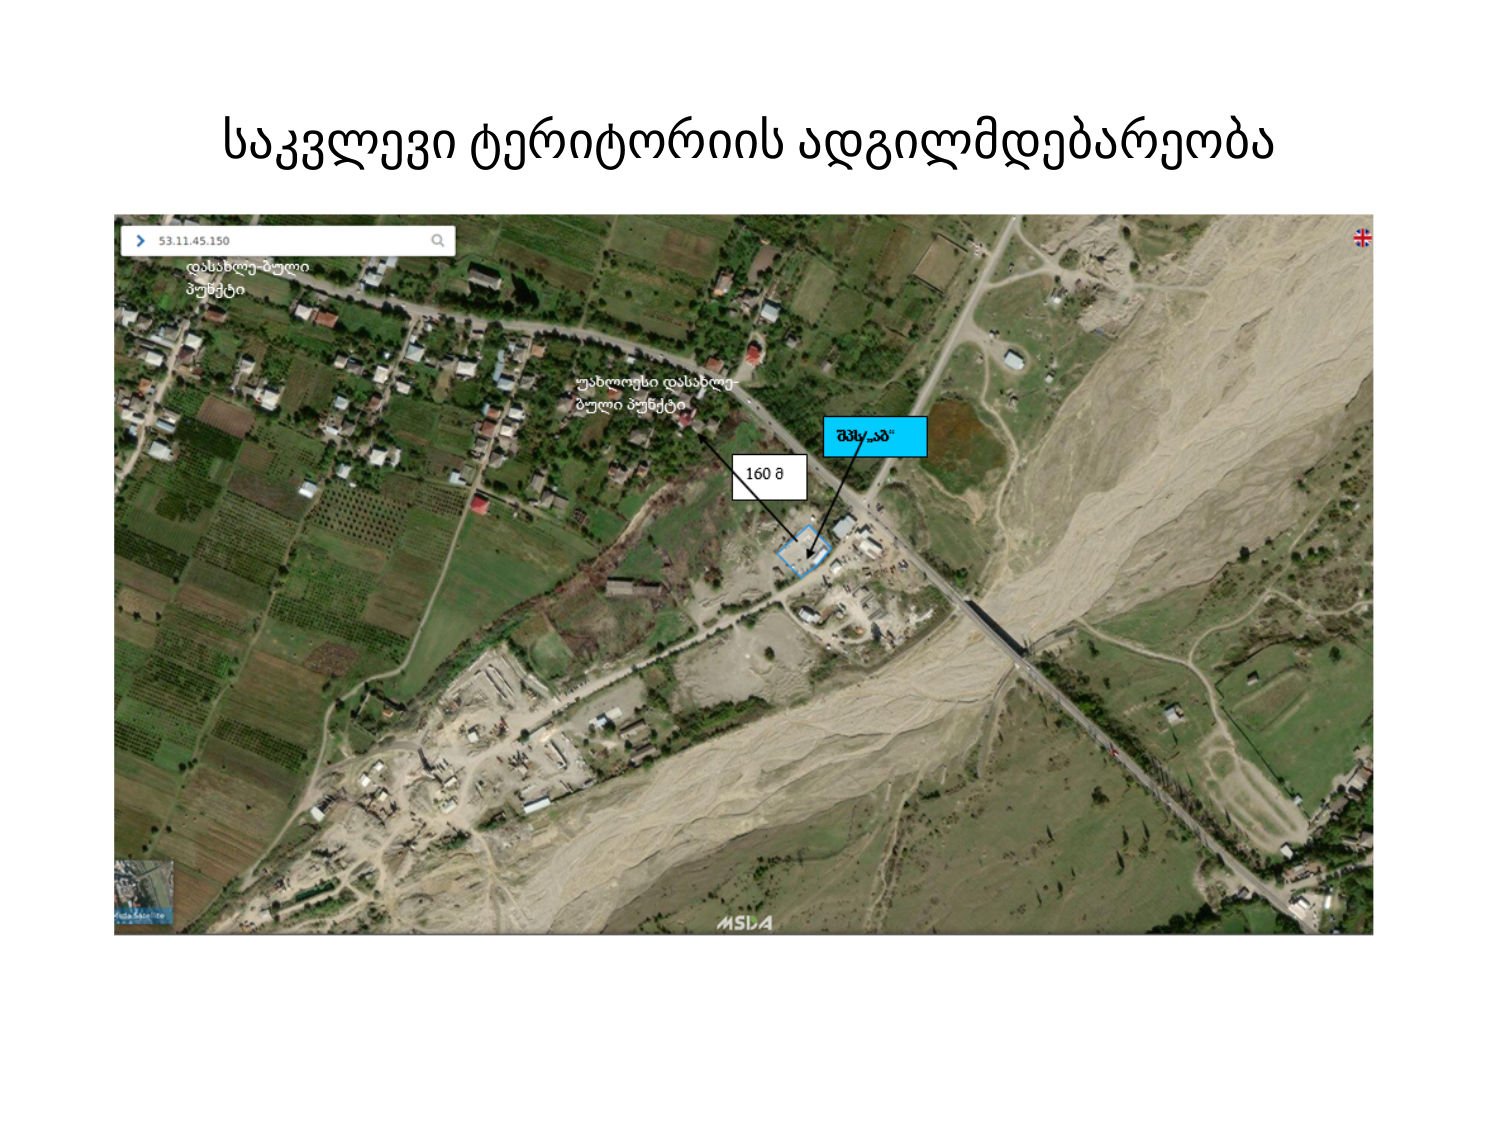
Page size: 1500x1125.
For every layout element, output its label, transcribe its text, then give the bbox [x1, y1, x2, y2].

title საკვლევი ტერიტორიის ადგილმდებარეობა [111, 99, 1400, 238]
picture [112, 212, 1377, 938]
